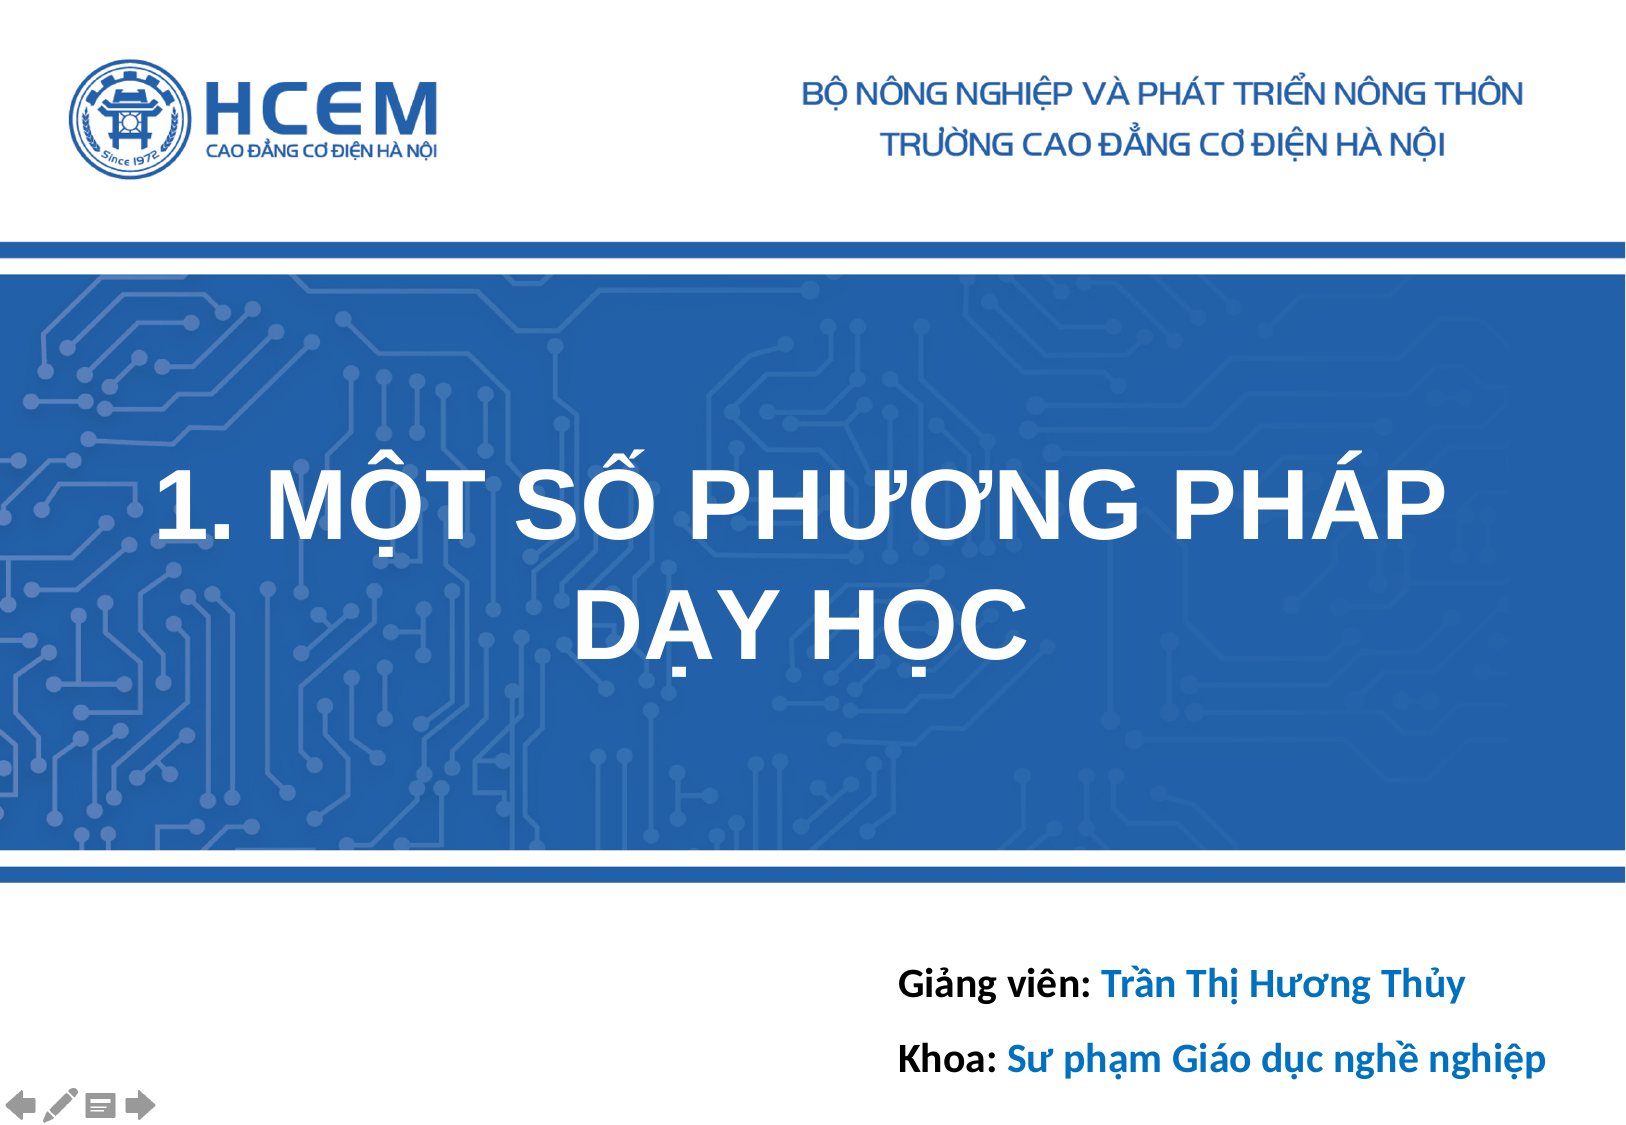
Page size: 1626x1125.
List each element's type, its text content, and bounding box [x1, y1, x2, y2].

picture [0, 0, 1626, 1125]
text_box Giảng viên: Trần Thị Hương Thủy Khoa: Sư phạm Giáo dục nghề nghiệp [883, 923, 1604, 1089]
text_box 1. MỘT SỐ PHƯƠNG PHÁP DẠY HỌC [21, 432, 1581, 688]
